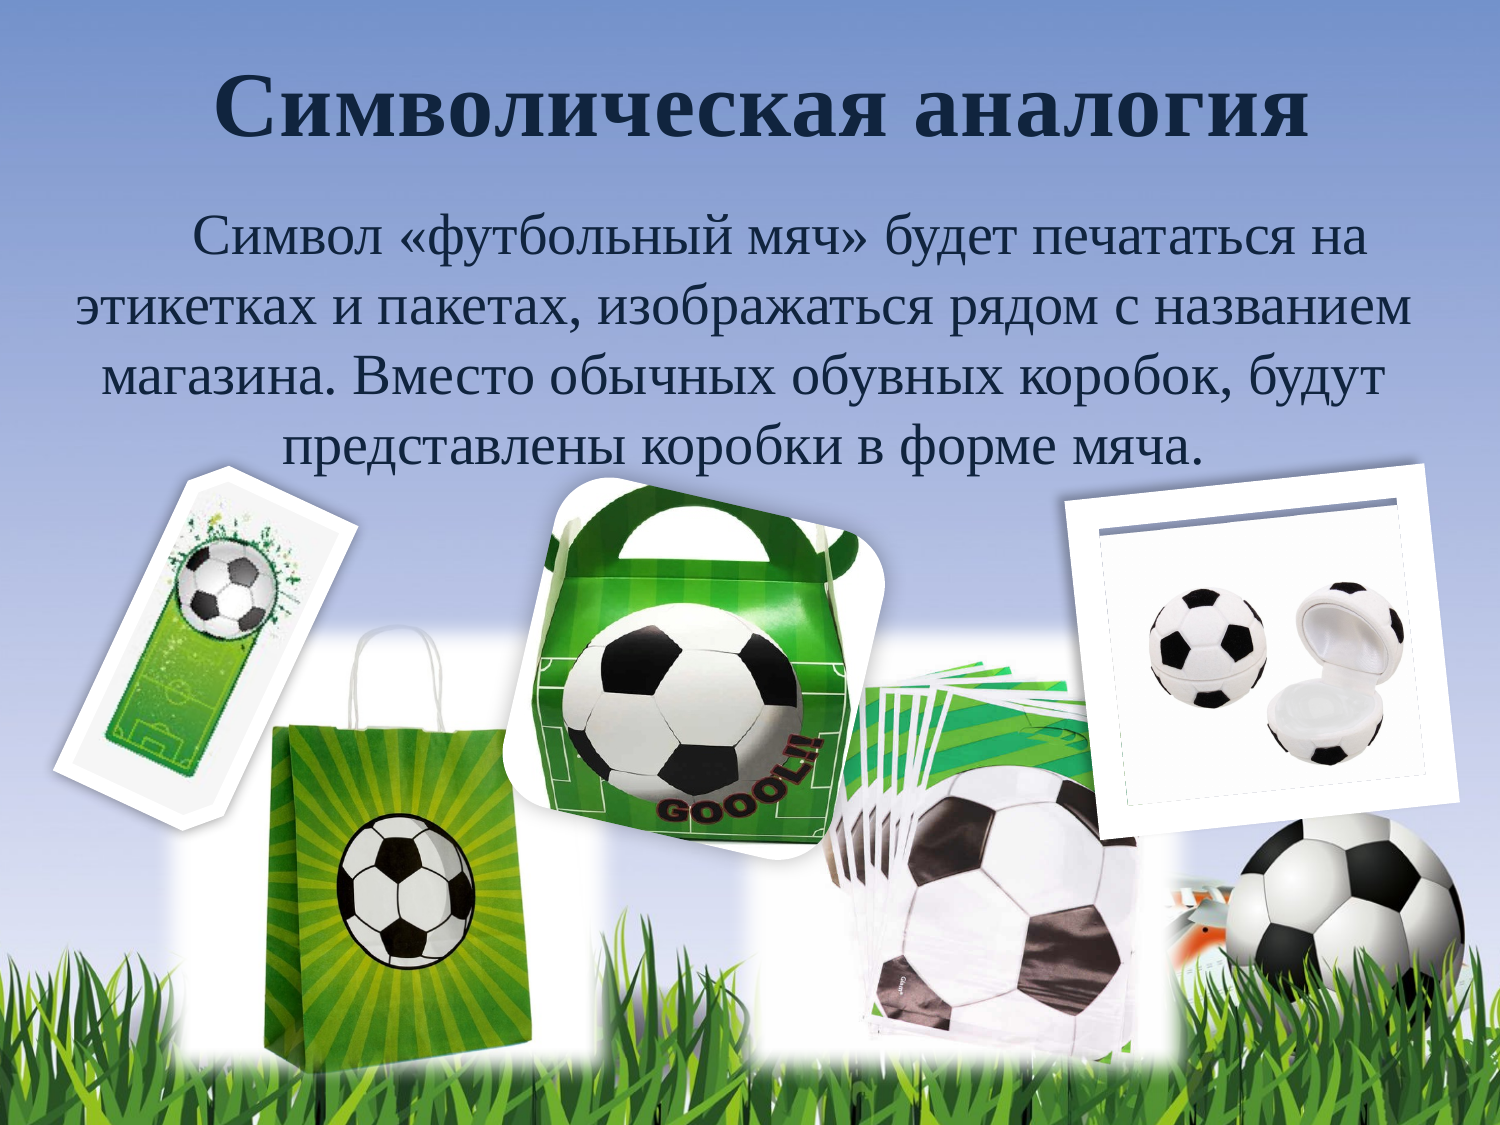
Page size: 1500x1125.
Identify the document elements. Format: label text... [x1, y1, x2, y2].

title Символическая аналогия [87, 0, 1438, 188]
text_box Символ «футбольный мяч» будет печататься на этикетках и пакетах, изображаться рядом c названием магазина. Вместо обычных обувных коробок, будут представлены коробки в форме мяча. [50, 188, 1438, 484]
picture [0, 0, 1500, 1125]
